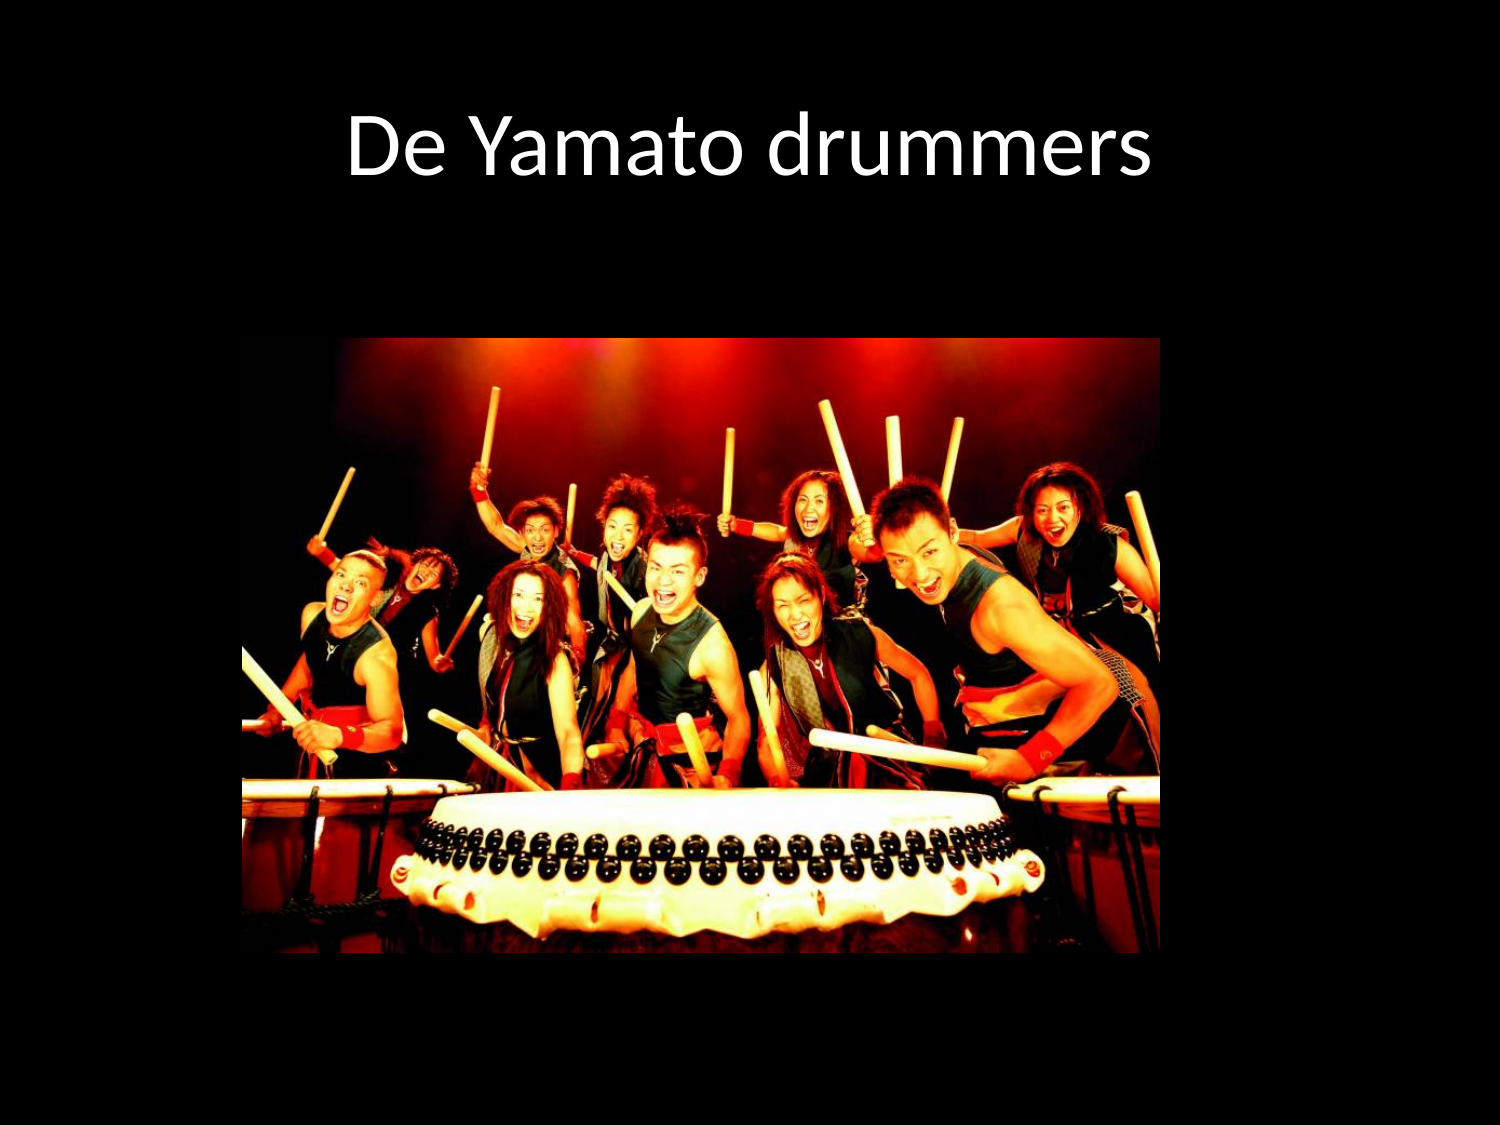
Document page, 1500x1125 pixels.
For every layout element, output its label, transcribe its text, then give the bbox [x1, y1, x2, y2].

picture [241, 337, 1160, 953]
title De Yamato drummers [75, 45, 1425, 233]
